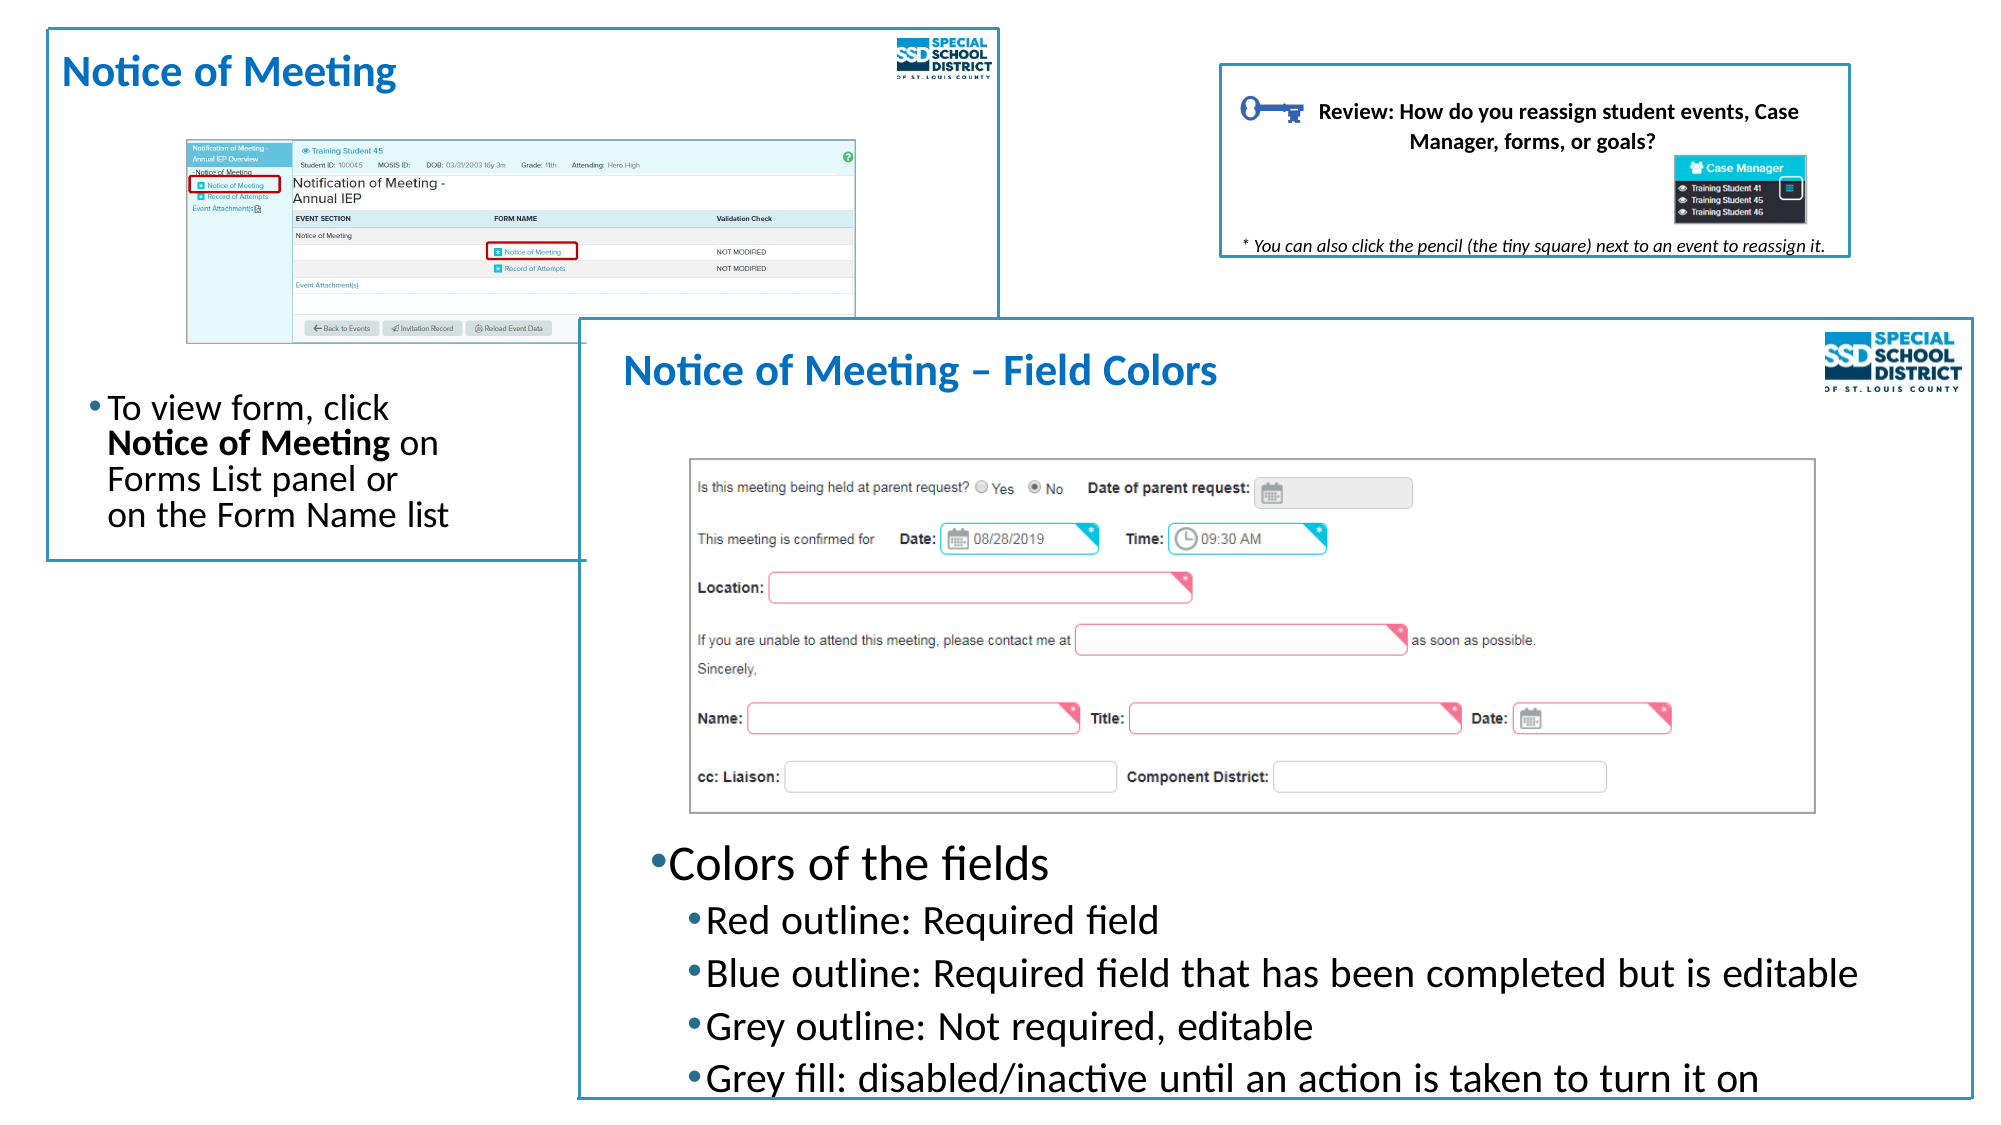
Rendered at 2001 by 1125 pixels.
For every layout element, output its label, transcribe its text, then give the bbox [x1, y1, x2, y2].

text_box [45, 27, 1000, 563]
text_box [576, 316, 1975, 1102]
text_box Review: How do you reassign student events, Case Manager, forms, or goals? * You can also click the pencil (the tiny square) next to an event to reassign it. [1220, 64, 1850, 257]
text_box Notice of Meeting To view form, click Notice of Meeting on Forms List panel or on the Form Name list [25, 17, 1017, 535]
picture [1672, 153, 1809, 225]
picture [1240, 82, 1304, 134]
